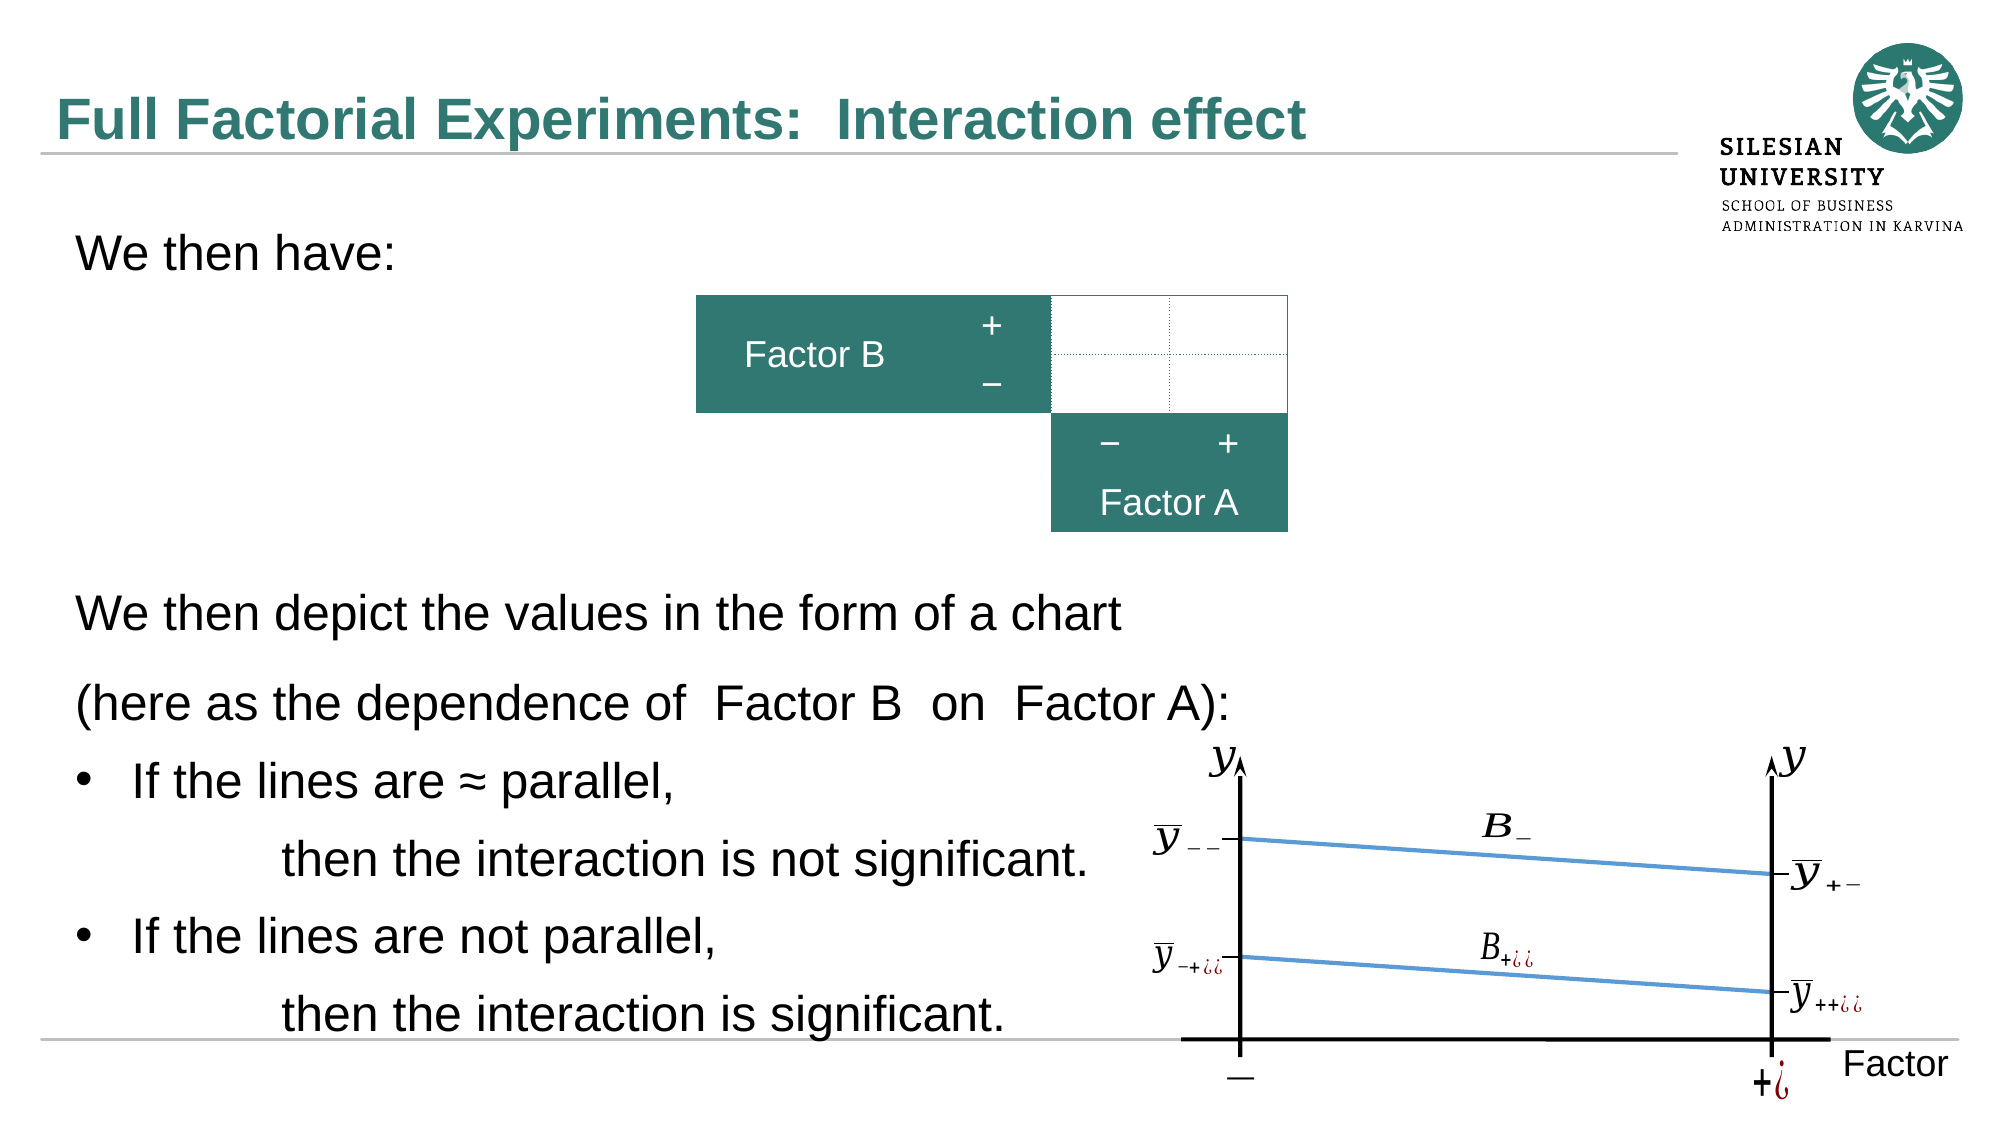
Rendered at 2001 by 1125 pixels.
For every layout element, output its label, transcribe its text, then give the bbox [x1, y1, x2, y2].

text_box [1233, 755, 1247, 777]
list We then have: We then depict the values in the form of a chart (here as the dependence of Factor B on Factor A): If the lines are ≈ parallel, then the interaction is not significant. If the lines are not parallel, then the interaction is significant. [60, 212, 1930, 1040]
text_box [1240, 956, 1772, 993]
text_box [1240, 838, 1772, 874]
text_box [1765, 755, 1778, 777]
title Full Factorial Experiments: Interaction effect [41, 73, 1636, 150]
picture [1720, 43, 1963, 231]
